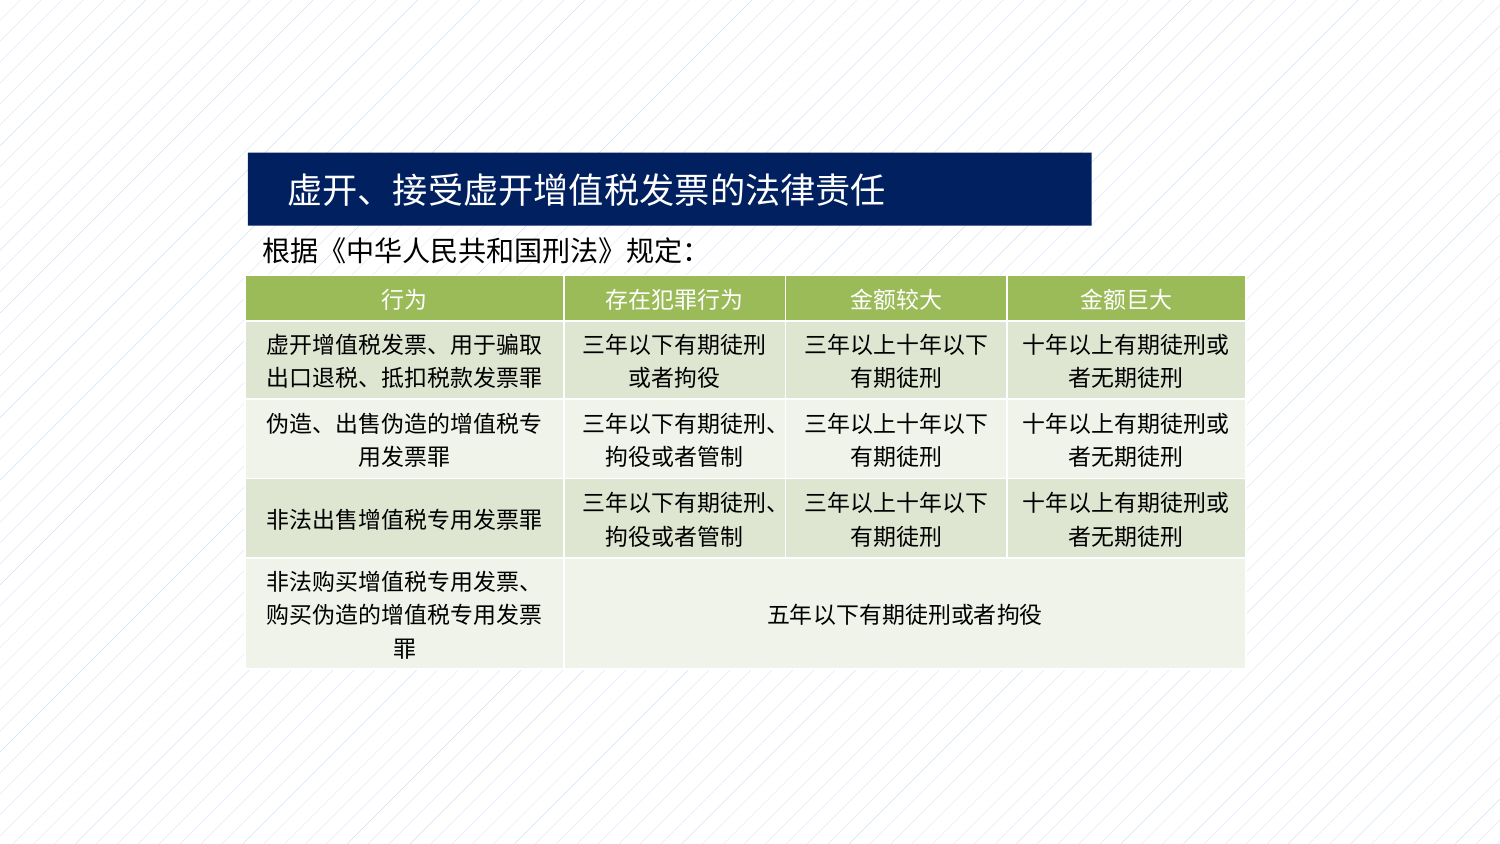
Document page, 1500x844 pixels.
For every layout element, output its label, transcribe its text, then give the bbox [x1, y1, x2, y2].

text_box 根据《中华人民共和国刑法》规定： [247, 226, 744, 275]
table_cell 三年以上十年以下有期徒刑 [786, 400, 1006, 478]
table_cell 三年以下有期徒刑、拘役或者管制 [565, 479, 785, 557]
table_cell 非法出售增值税专用发票罪 [246, 479, 563, 557]
table_cell 五年以下有期徒刑或者拘役 [565, 559, 1245, 668]
table_cell 十年以上有期徒刑或者无期徒刑 [1008, 400, 1245, 478]
table_header 存在犯罪行为 [565, 276, 785, 320]
table_cell 十年以上有期徒刑或者无期徒刑 [1008, 322, 1245, 398]
table_header 金额较大 [786, 276, 1006, 320]
table_cell 虚开增值税发票、用于骗取出口退税、抵扣税款发票罪 [246, 322, 563, 398]
table_cell 三年以下有期徒刑或者拘役 [565, 322, 785, 398]
table_header 金额巨大 [1008, 276, 1245, 320]
table_cell 三年以下有期徒刑、拘役或者管制 [565, 400, 785, 478]
table_cell 三年以上十年以下有期徒刑 [786, 322, 1006, 398]
table_cell 三年以上十年以下有期徒刑 [786, 479, 1006, 557]
text_box 虚开、接受虚开增值税发票的法律责任 [246, 151, 1094, 228]
table_header 行为 [246, 276, 563, 320]
table_cell 十年以上有期徒刑或者无期徒刑 [1008, 479, 1245, 557]
table_cell 伪造、出售伪造的增值税专用发票罪 [246, 400, 563, 478]
table_cell 非法购买增值税专用发票、购买伪造的增值税专用发票罪 [246, 559, 563, 668]
